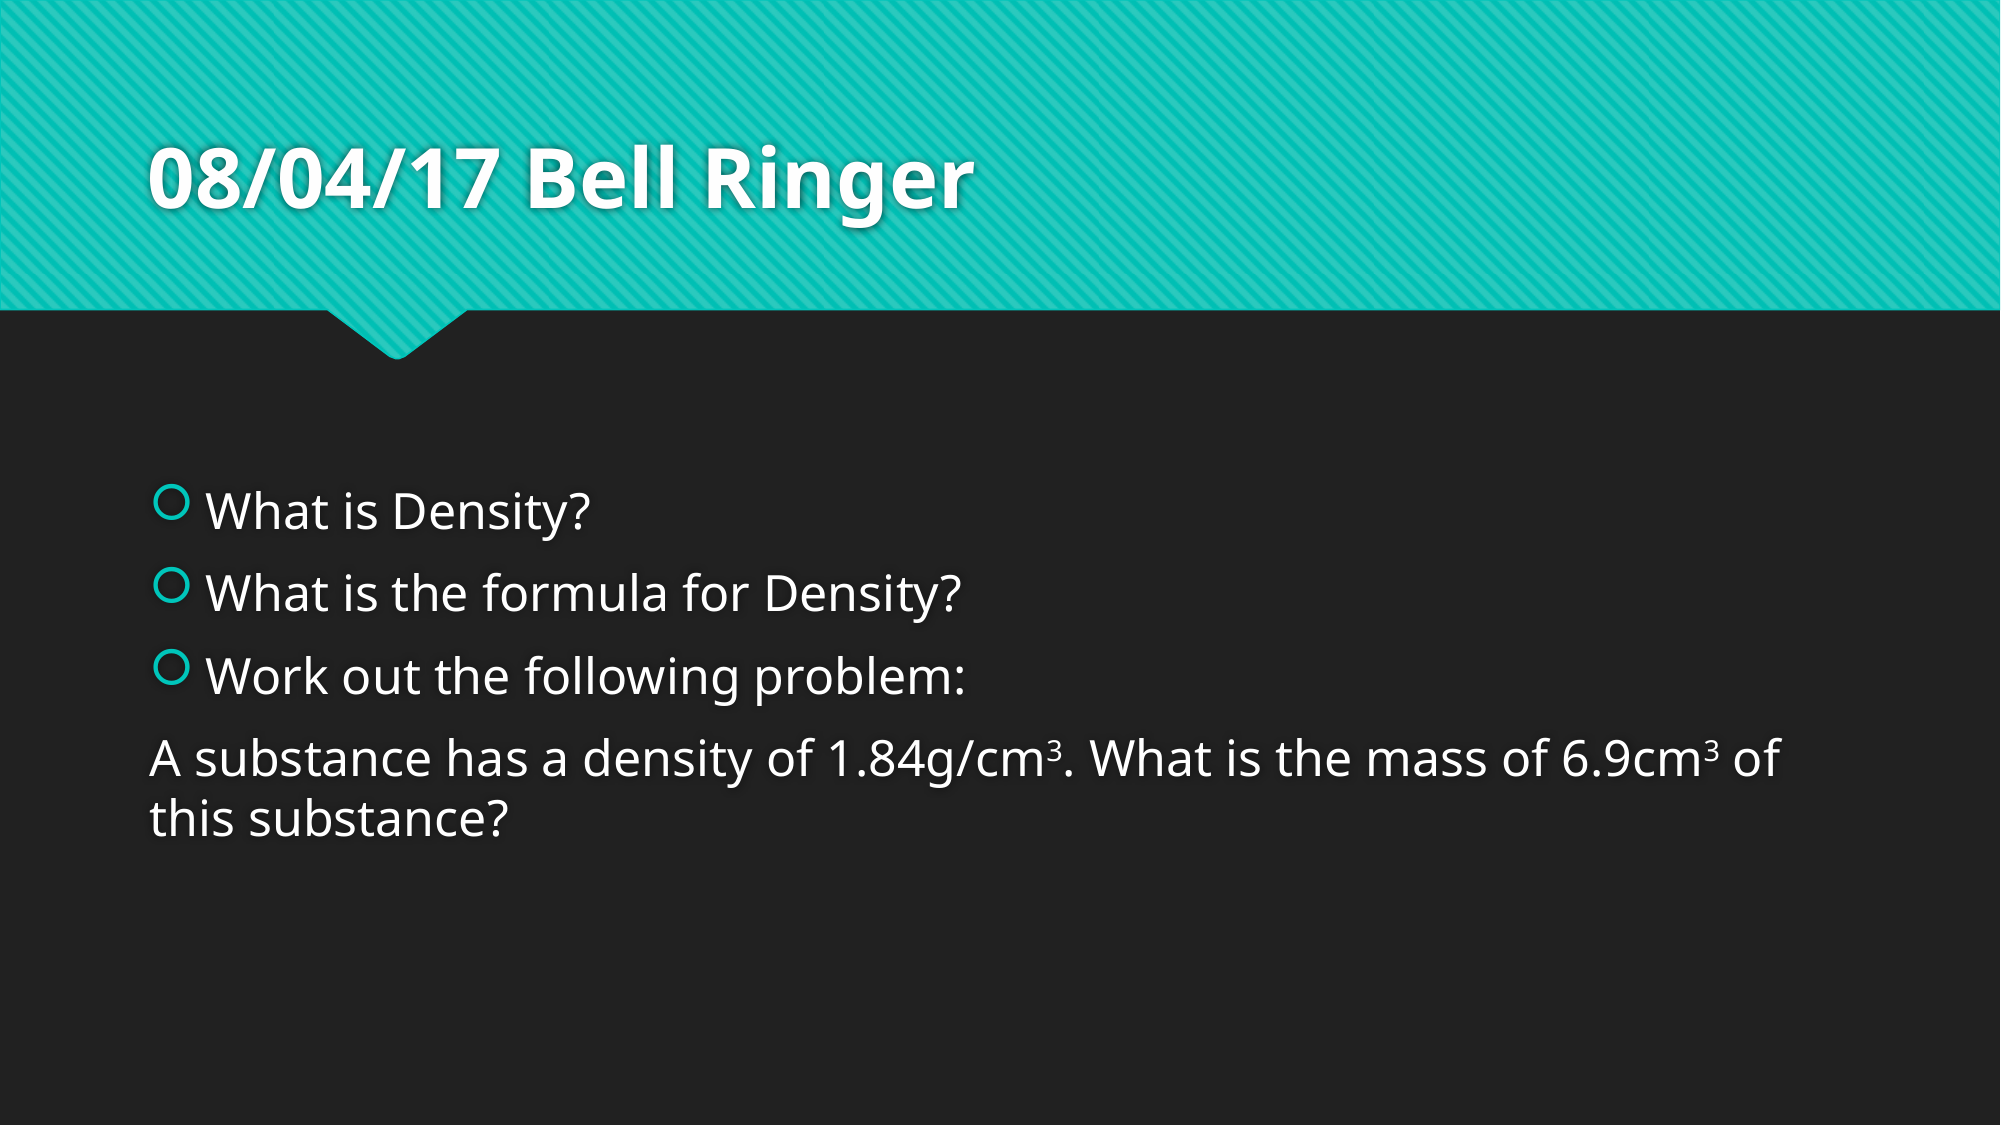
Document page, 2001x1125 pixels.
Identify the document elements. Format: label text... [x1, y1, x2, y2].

title 08/04/17 Bell Ringer [132, 73, 1868, 233]
list What is Density? What is the formula for Density? Work out the following problem: A substance has a density of 1.84g/cm3. What is the mass of 6.9cm3 of this substance? [134, 364, 1866, 962]
